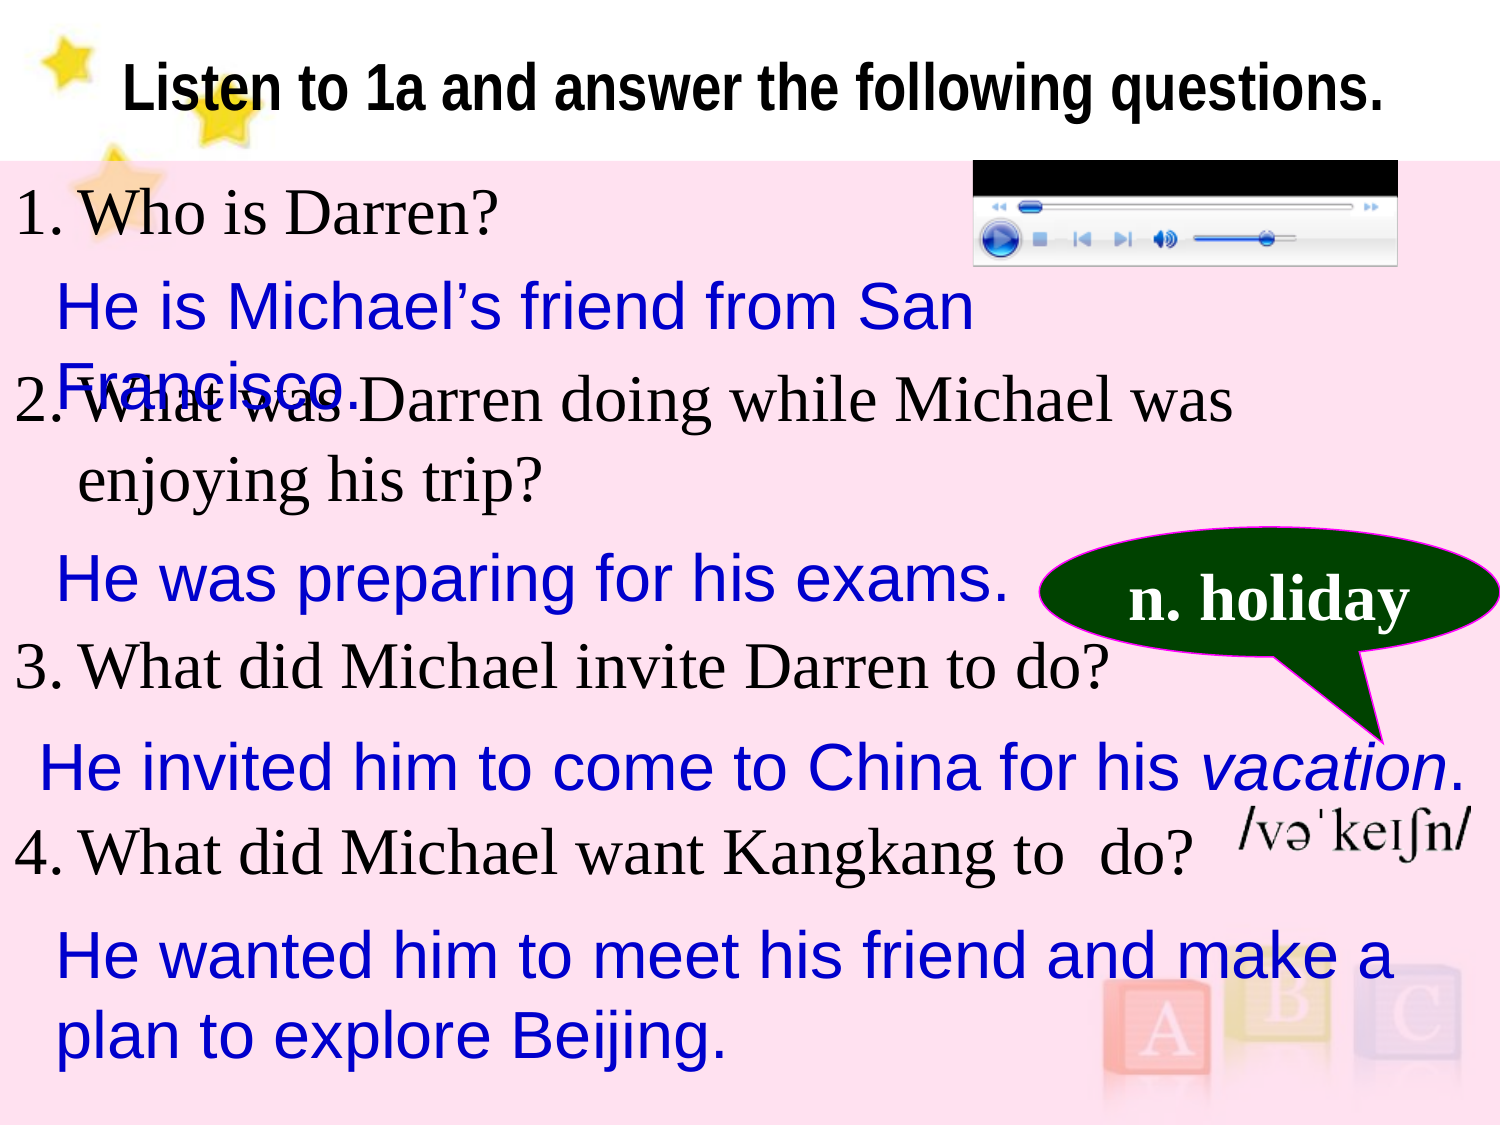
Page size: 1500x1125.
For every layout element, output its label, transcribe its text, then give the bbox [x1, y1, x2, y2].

text_box Listen to 1a and answer the following questions. [76, 18, 1447, 149]
text_box He invited him to come to China for his vacation. [23, 716, 1483, 811]
text_box He is Michael’s friend from San Francisco. [41, 255, 1317, 431]
picture [1233, 798, 1471, 866]
text_box Who is Darren? What was Darren doing while Michael was enjoying his trip? What did Michael invite Darren to do? What did Michael want Kangkang to do? [0, 160, 1500, 1125]
text_box n. holiday [1039, 526, 1500, 744]
text_box He wanted him to meet his friend and make a plan to explore Beijing. [41, 904, 1500, 1080]
picture [0, 0, 1500, 160]
text_box He was preparing for his exams. [41, 527, 1228, 622]
